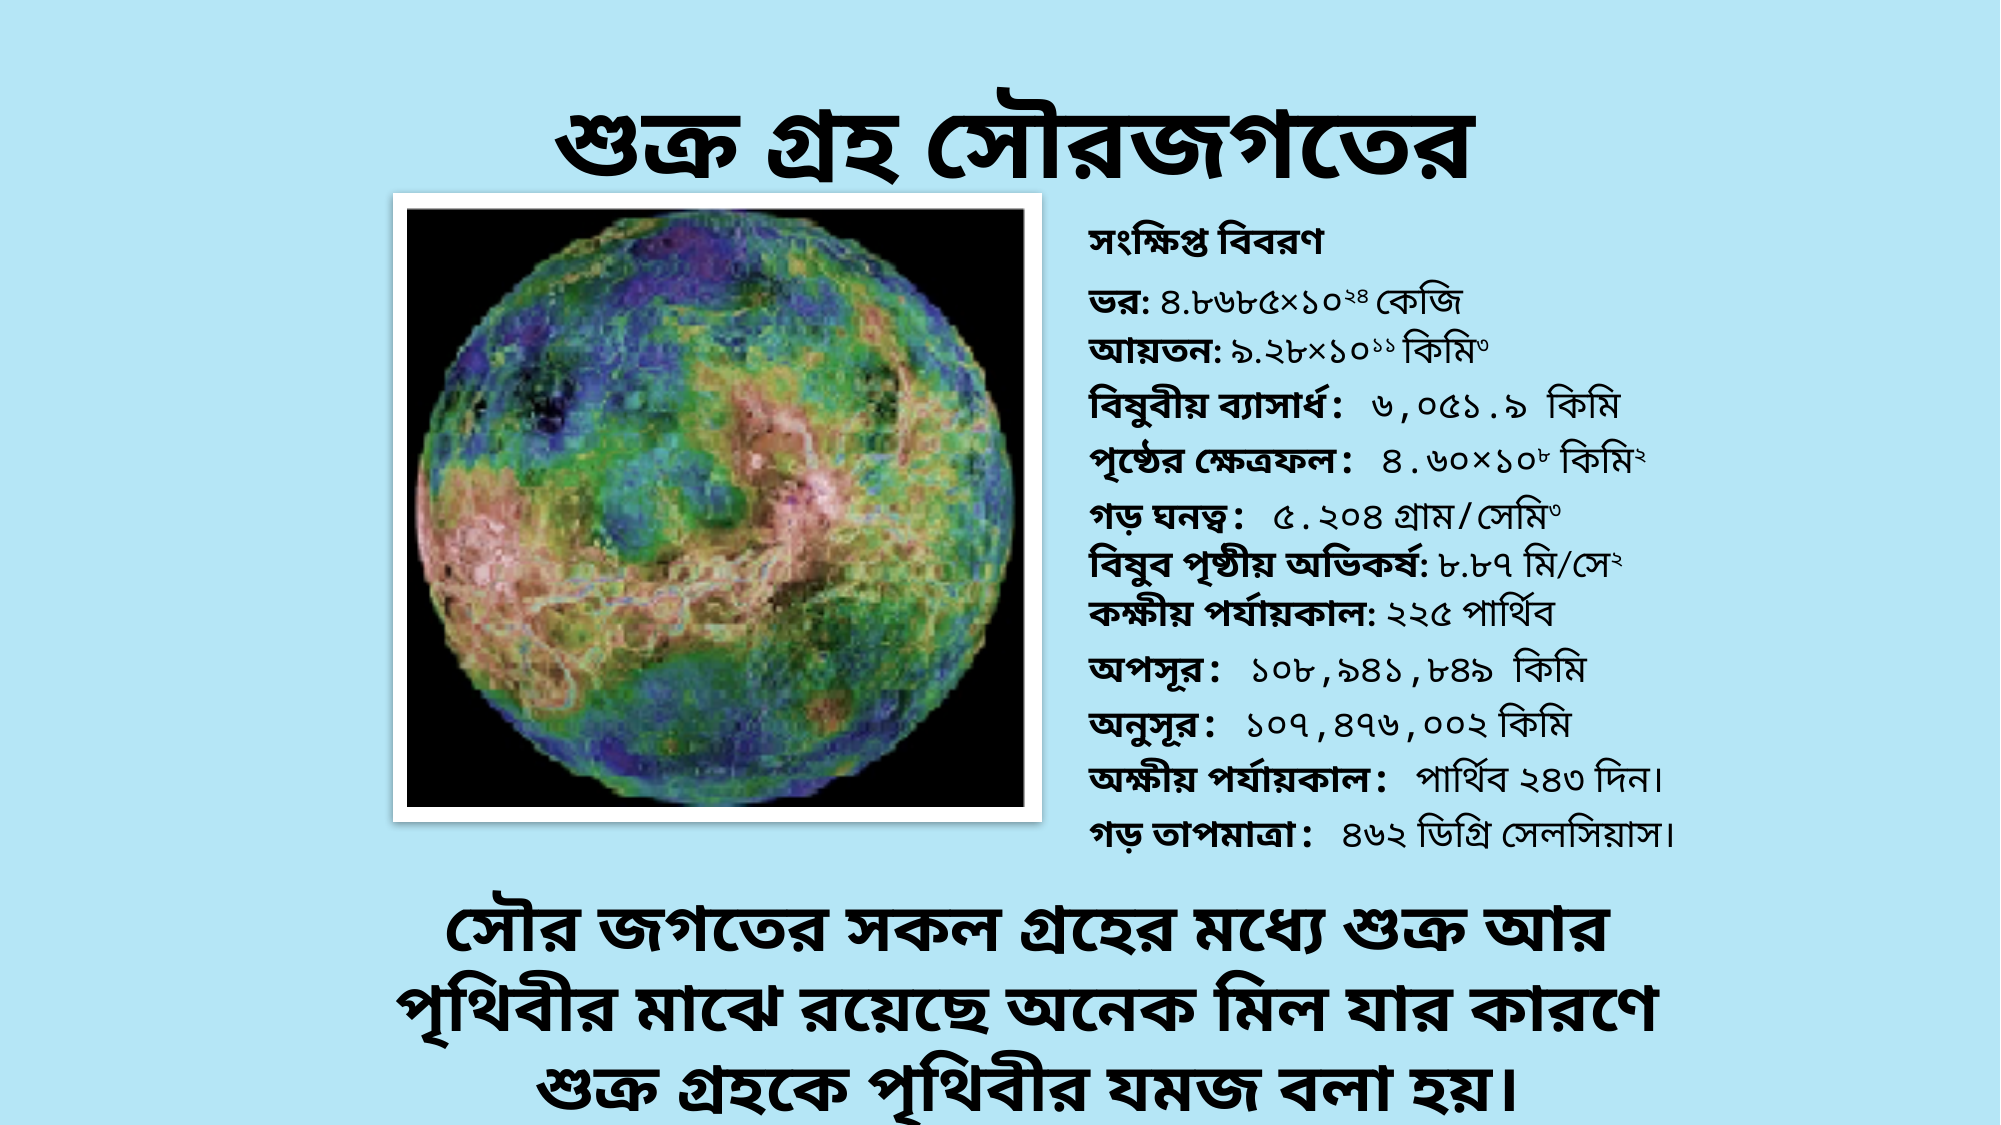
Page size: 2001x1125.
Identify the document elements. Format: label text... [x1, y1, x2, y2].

text_box সৌর জগতের সকল গ্রহের মধ্যে শুক্র আর পৃথিবীর মাঝে রয়েছে অনেক মিল যার কারণে শুক্র গ্রহকে পৃথিবীর যমজ বলা হয়। [360, 877, 1695, 1125]
table_header সংক্ষিপ্ত বিবরণ [1074, 214, 1850, 274]
picture [407, 207, 1028, 807]
text_box শুক্র গ্রহ সৌরজগতের দ্বিতীয় গ্রহ [538, 70, 1610, 326]
table_cell ভর: ৪.৮৬৮৫×১০২৪ কেজি আয়তন: ৯.২৮×১০১১ কিমি৩ বিষুবীয় ব্যাসার্ধ: ৬,০৫১.৯ কিমি পৃষ্ঠের ক্ষেত্রফল: ৪.৬০×১০৮ কিমি২ গড় ঘনত্ব: ৫.২০৪ গ্রাম/সেমি৩ বিষুব পৃষ্ঠীয় অভিকর্ষ: ৮.৮৭ মি/সে২ কক্ষীয় পর্যায়কাল: ২২৫ পার্থিব অপসূর: ১০৮,৯৪১,৮৪৯ কিমি অনুসূর: ১০৭,৪৭৬,০০২ কিমি অক্ষীয় পর্যায়কাল: পার্থিব ২৪৩ দিন। গড় তাপমাত্রা: ৪৬২ ডিগ্রি সেলসিয়াস। [1074, 274, 1850, 784]
